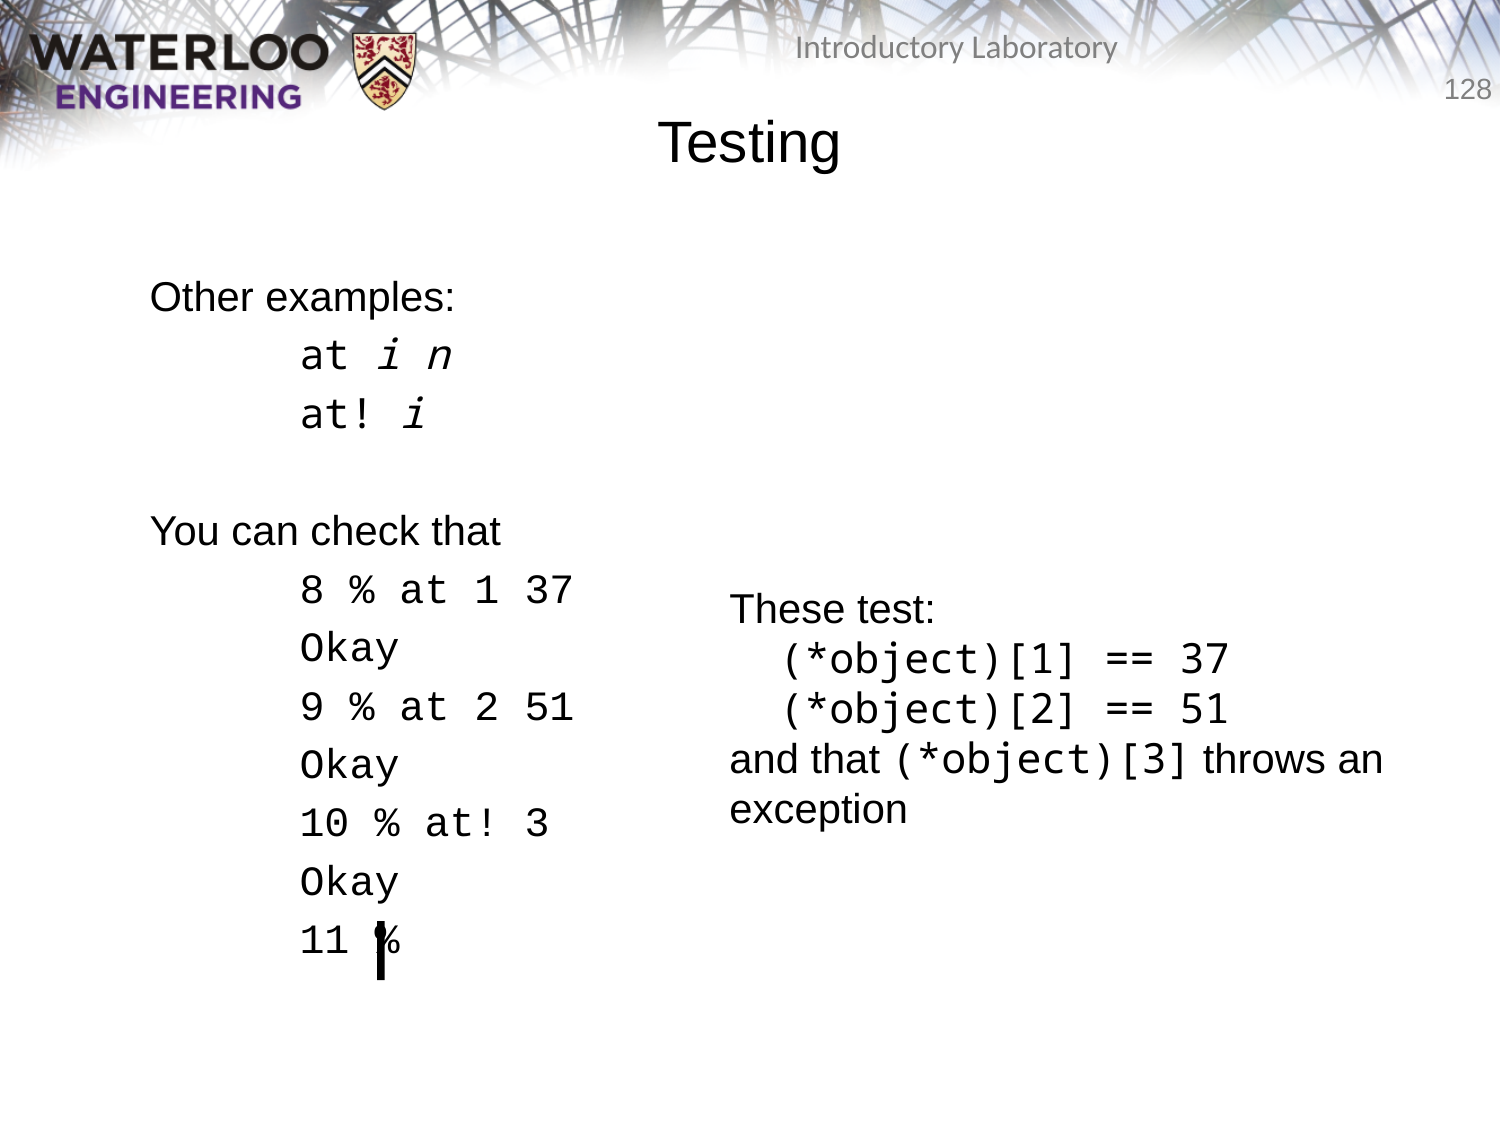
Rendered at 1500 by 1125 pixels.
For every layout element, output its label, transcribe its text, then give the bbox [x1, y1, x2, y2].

text_box [375, 919, 387, 982]
title Testing [74, 44, 1426, 233]
list Other examples: at i n at! i You can check that 8 % at 1 37 Okay 9 % at 2 51 Okay 10 % at! 3 Okay 11 % [74, 262, 1426, 1006]
picture [0, 0, 1500, 1125]
text_box These test: (*object)[1] == 37 (*object)[2] == 51 and that (*object)[3] throws an exception [714, 574, 1465, 840]
